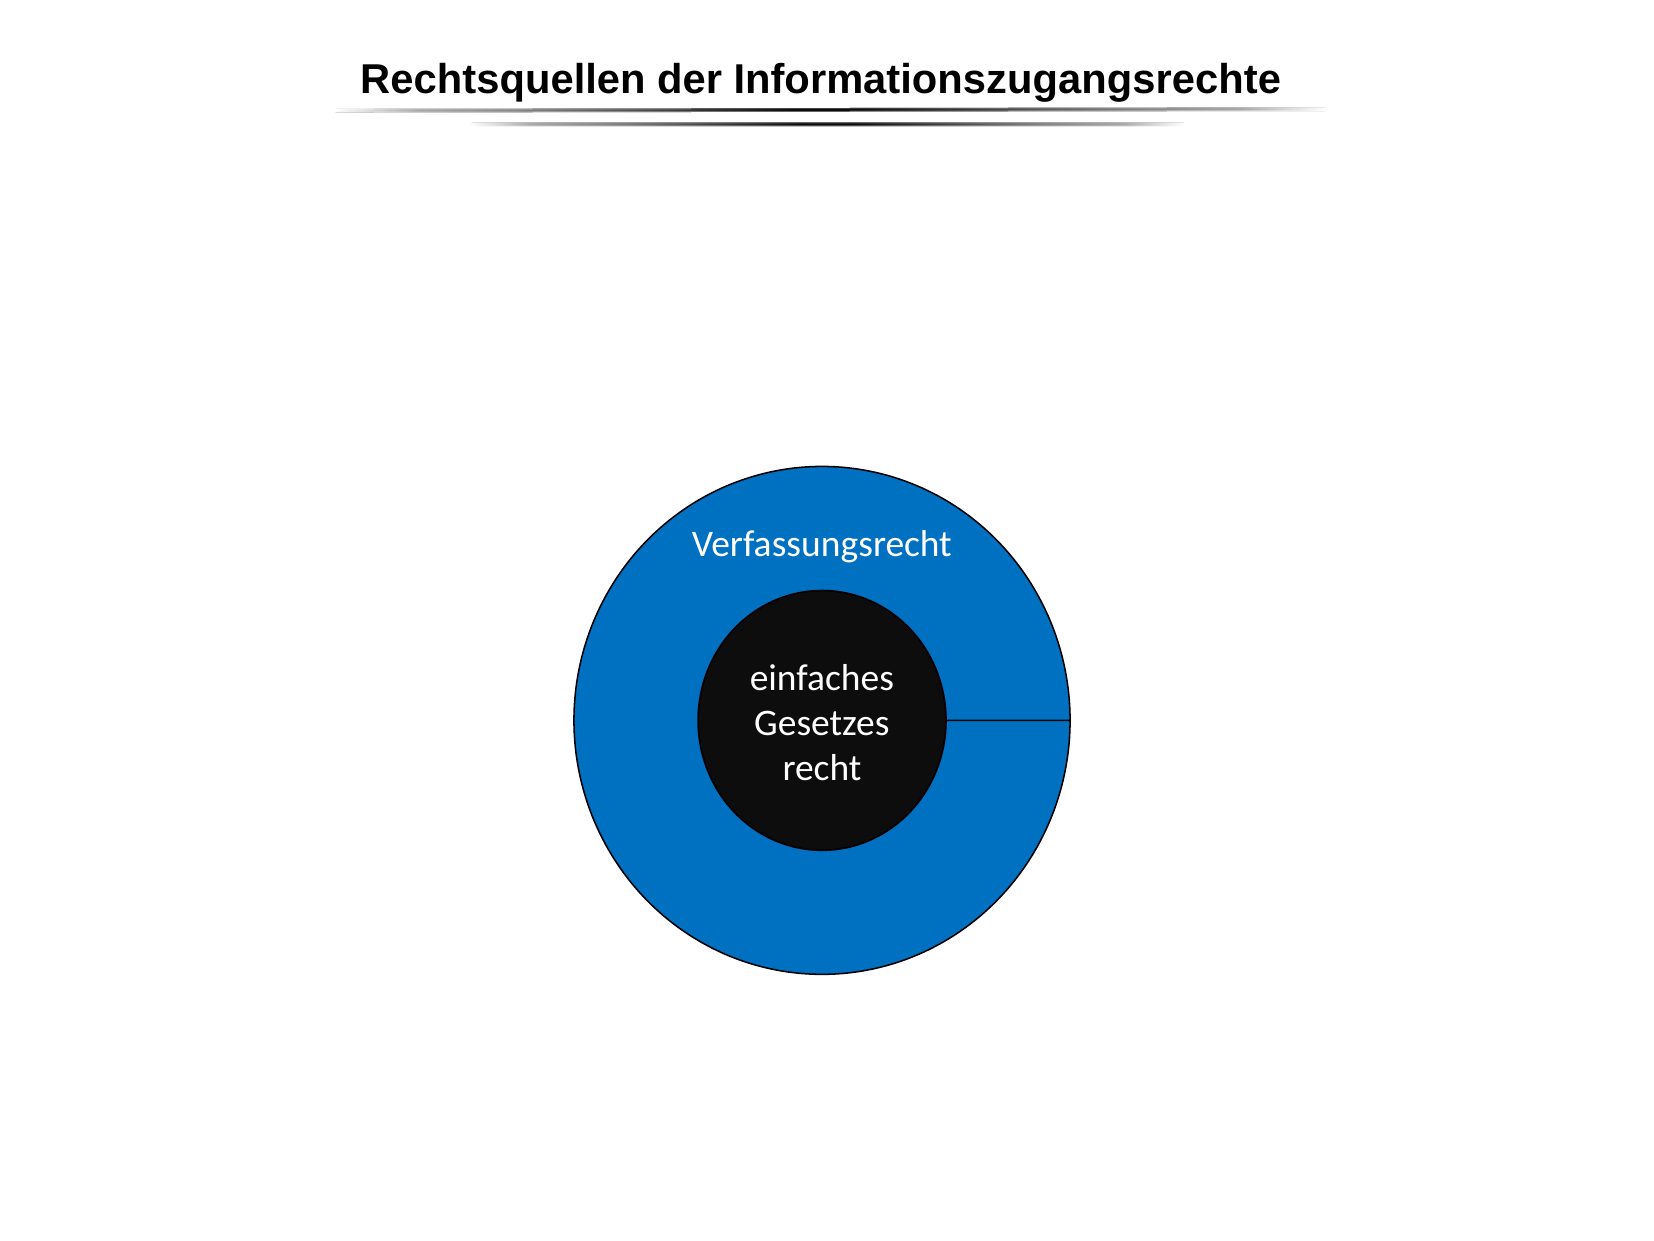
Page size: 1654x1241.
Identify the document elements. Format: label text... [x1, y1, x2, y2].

text_box Verfassungsrecht [573, 466, 1071, 975]
picture [332, 106, 1326, 115]
picture [468, 121, 1185, 128]
text_box [82, 146, 1571, 1211]
text_box Rechtsquellen der Informationszugangsrechte [82, 49, 1571, 140]
text_box einfaches Gesetzesrecht [699, 591, 946, 850]
